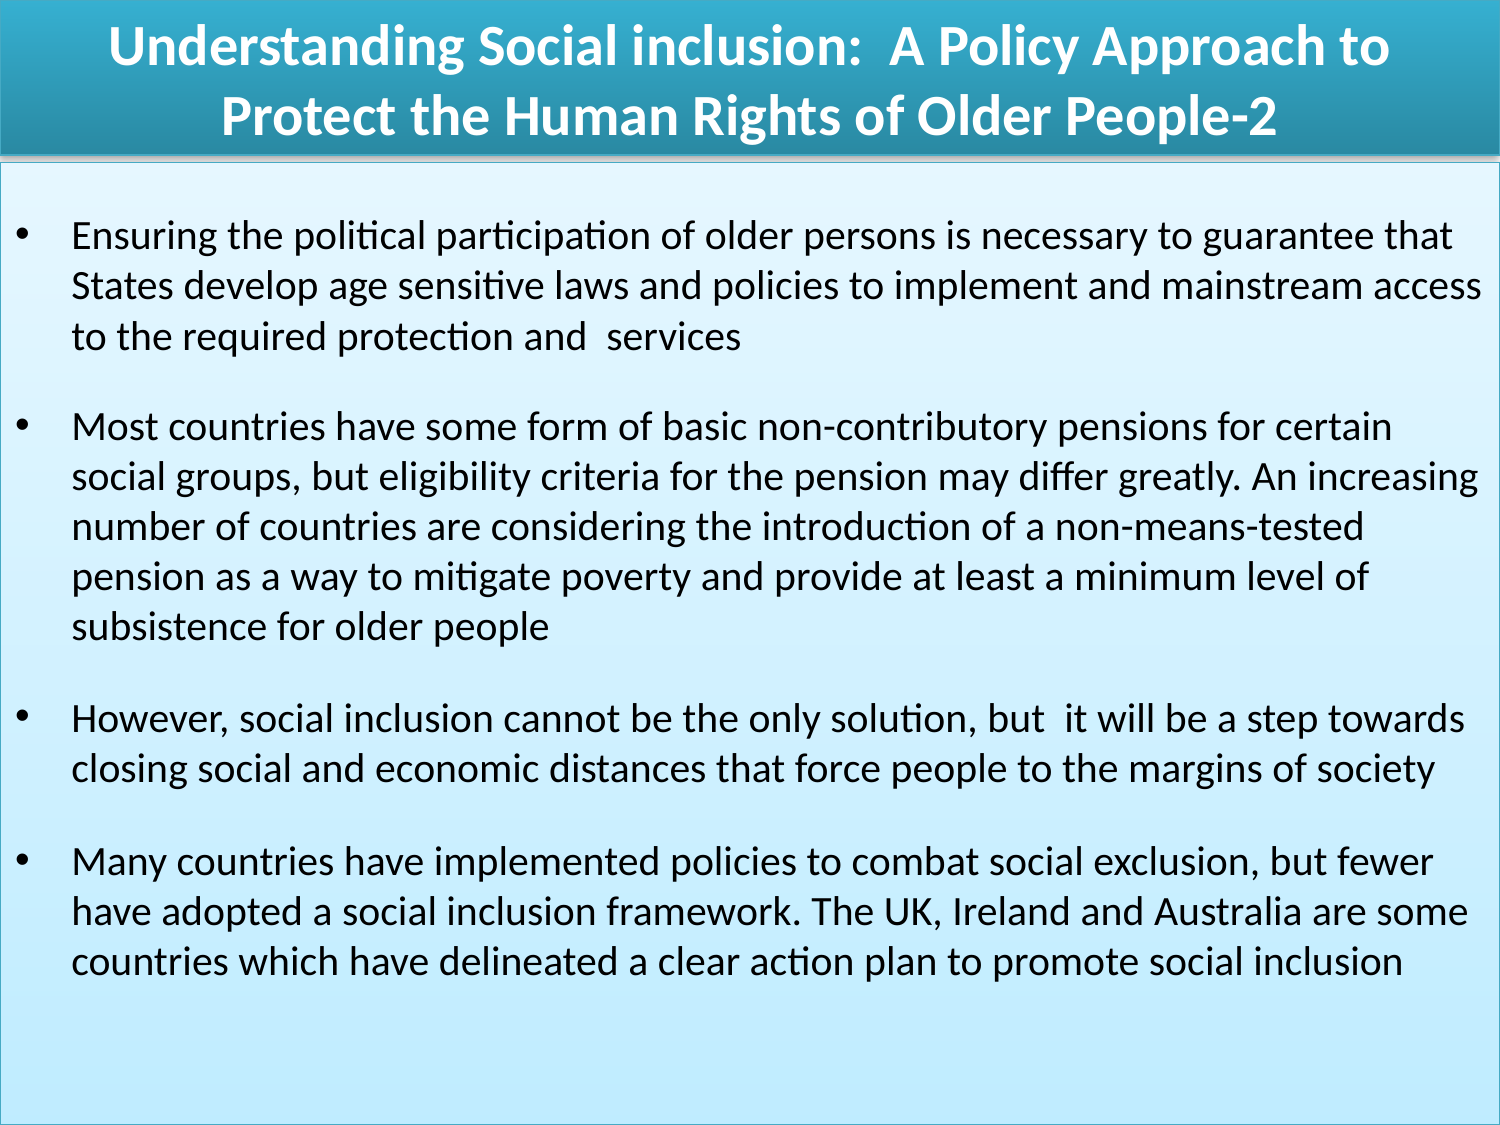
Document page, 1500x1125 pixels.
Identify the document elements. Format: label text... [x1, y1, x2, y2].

list Ensuring the political participation of older persons is necessary to guarantee that States develop age sensitive laws and policies to implement and mainstream access to the required protection and services Most countries have some form of basic non-contributory pensions for certain social groups, but eligibility criteria for the pension may differ greatly. An increasing number of countries are considering the introduction of a non-means-tested pension as a way to mitigate poverty and provide at least a minimum level of subsistence for older people However, social inclusion cannot be the only solution, but it will be a step towards closing social and economic distances that force people to the margins of society Many countries have implemented policies to combat social exclusion, but fewer have adopted a social inclusion framework. The UK, Ireland and Australia are some countries which have delineated a clear action plan to promote social inclusion [0, 162, 1500, 1125]
title Understanding Social inclusion: A Policy Approach to Protect the Human Rights of Older People-2 [0, 0, 1500, 156]
